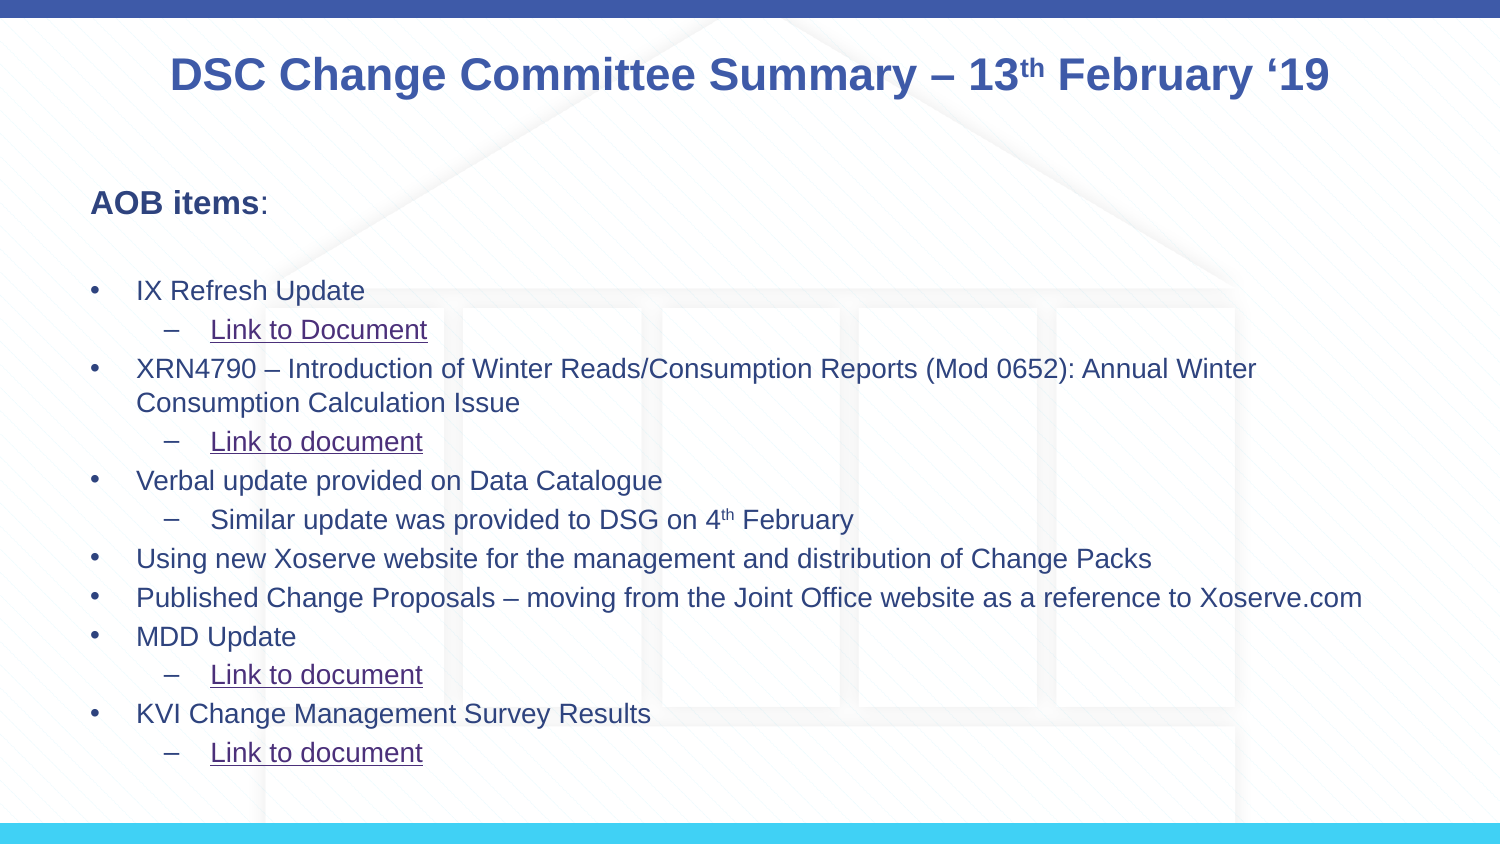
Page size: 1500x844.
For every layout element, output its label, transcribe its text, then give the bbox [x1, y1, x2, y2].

title DSC Change Committee Summary – 13th February ‘19 [75, 20, 1425, 125]
list AOB items: IX Refresh Update Link to Document XRN4790 – Introduction of Winter Reads/Consumption Reports (Mod 0652): Annual Winter Consumption Calculation Issue Link to document Verbal update provided on Data Catalogue Similar update was provided to DSG on 4th February Using new Xoserve website for the management and distribution of Change Packs Published Change Proposals – moving from the Joint Office website as a reference to Xoserve.com MDD Update Link to document KVI Change Management Survey Results Link to document [75, 173, 1425, 777]
picture [0, 0, 1500, 844]
